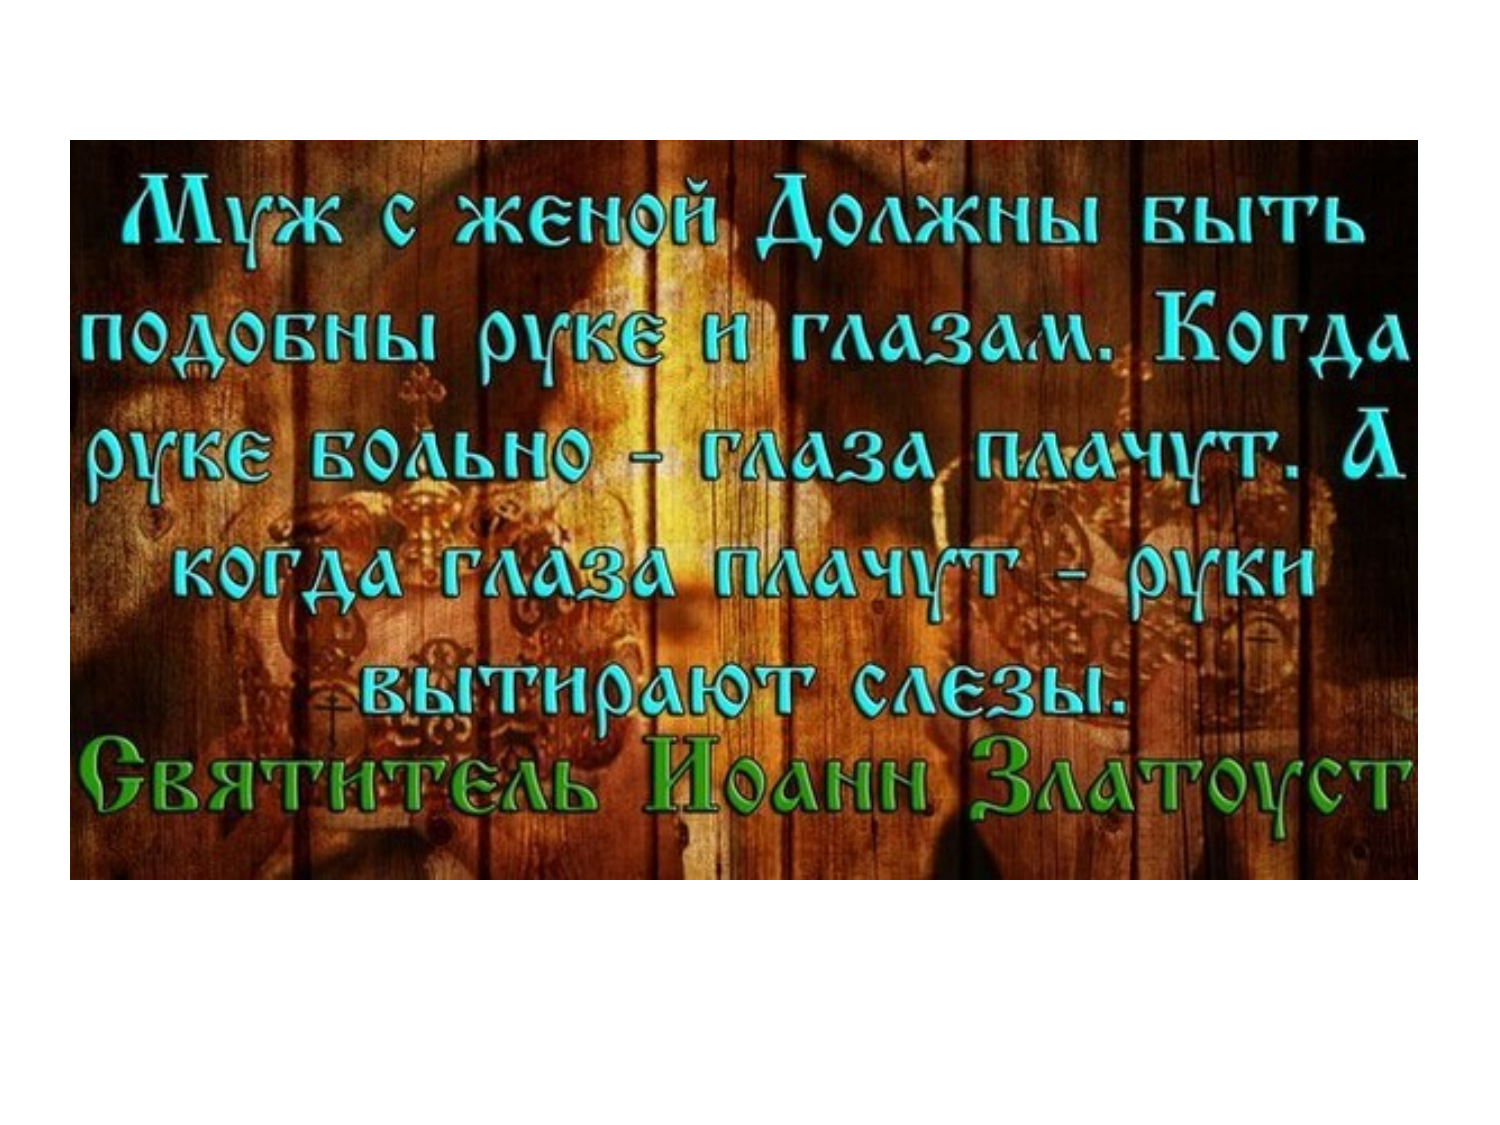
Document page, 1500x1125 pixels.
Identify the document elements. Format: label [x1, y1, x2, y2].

picture [70, 140, 1419, 880]
